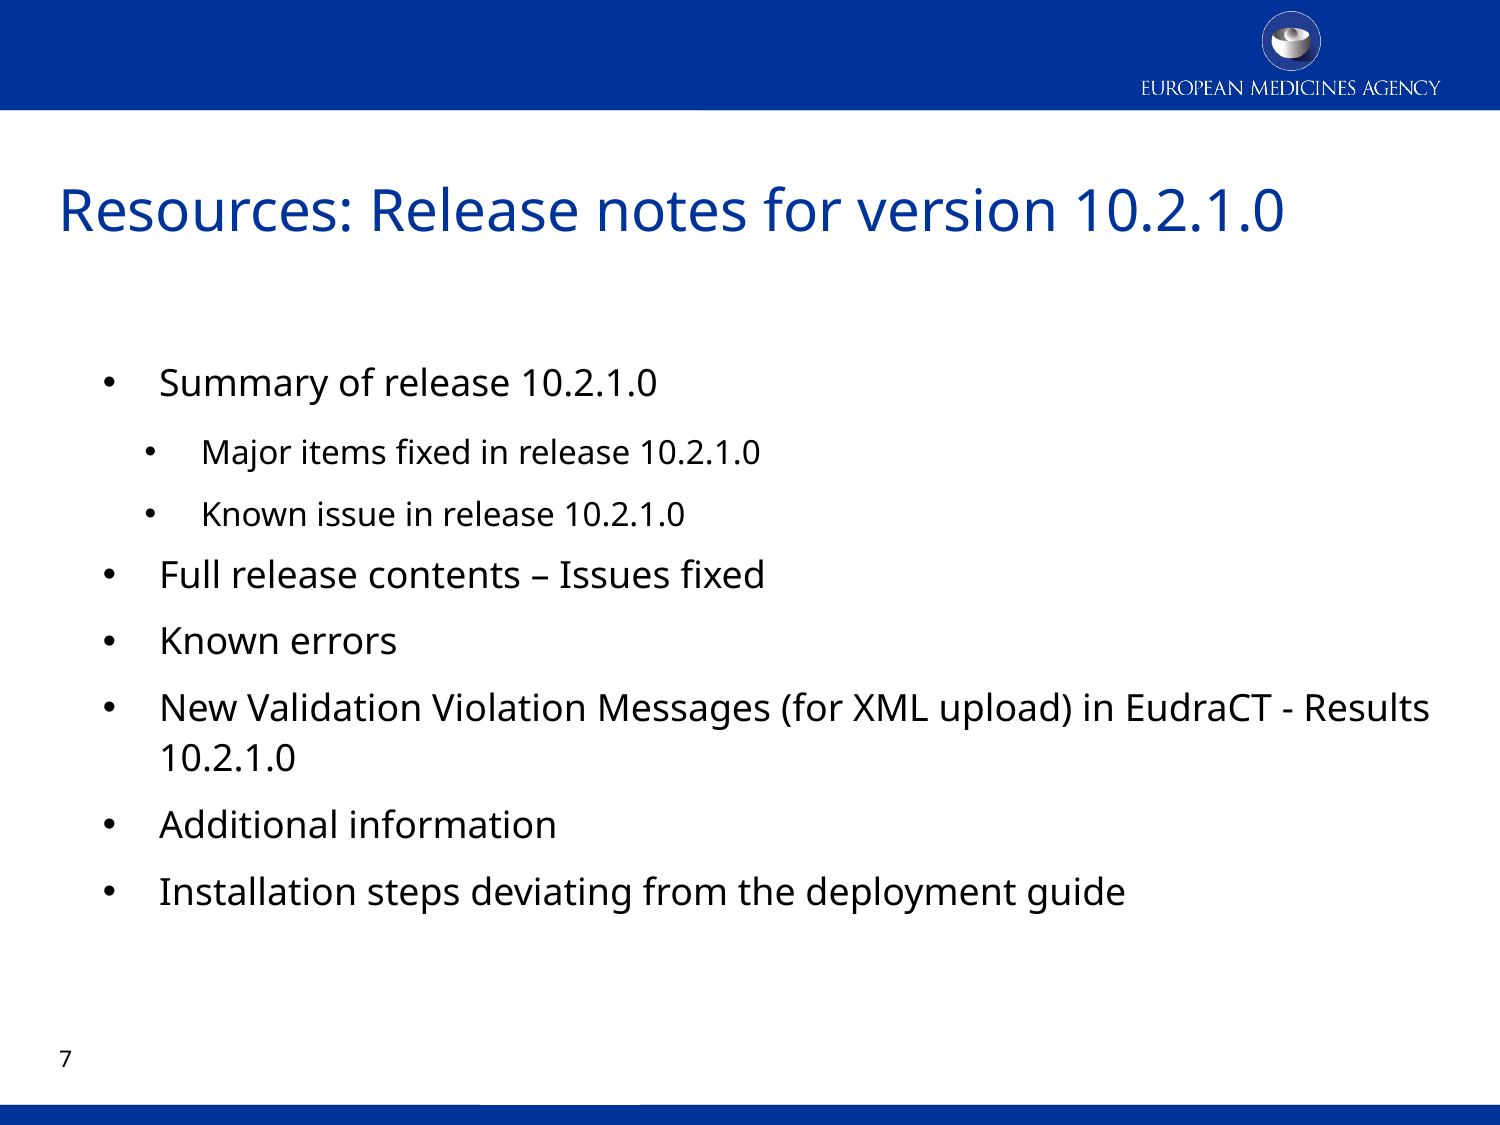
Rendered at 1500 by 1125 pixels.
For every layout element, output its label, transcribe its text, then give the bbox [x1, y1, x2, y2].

picture [1141, 11, 1441, 95]
slide_number 6 [59, 1050, 110, 1091]
title Resources: Release notes for version 10.2.1.0 [58, 168, 1447, 325]
list Summary of release 10.2.1.0 Major items fixed in release 10.2.1.0 Known issue in release 10.2.1.0 Full release contents – Issues fixed Known errors New Validation Violation Messages (for XML upload) in EudraCT - Results 10.2.1.0 Additional information Installation steps deviating from the deployment guide [58, 354, 1447, 1004]
